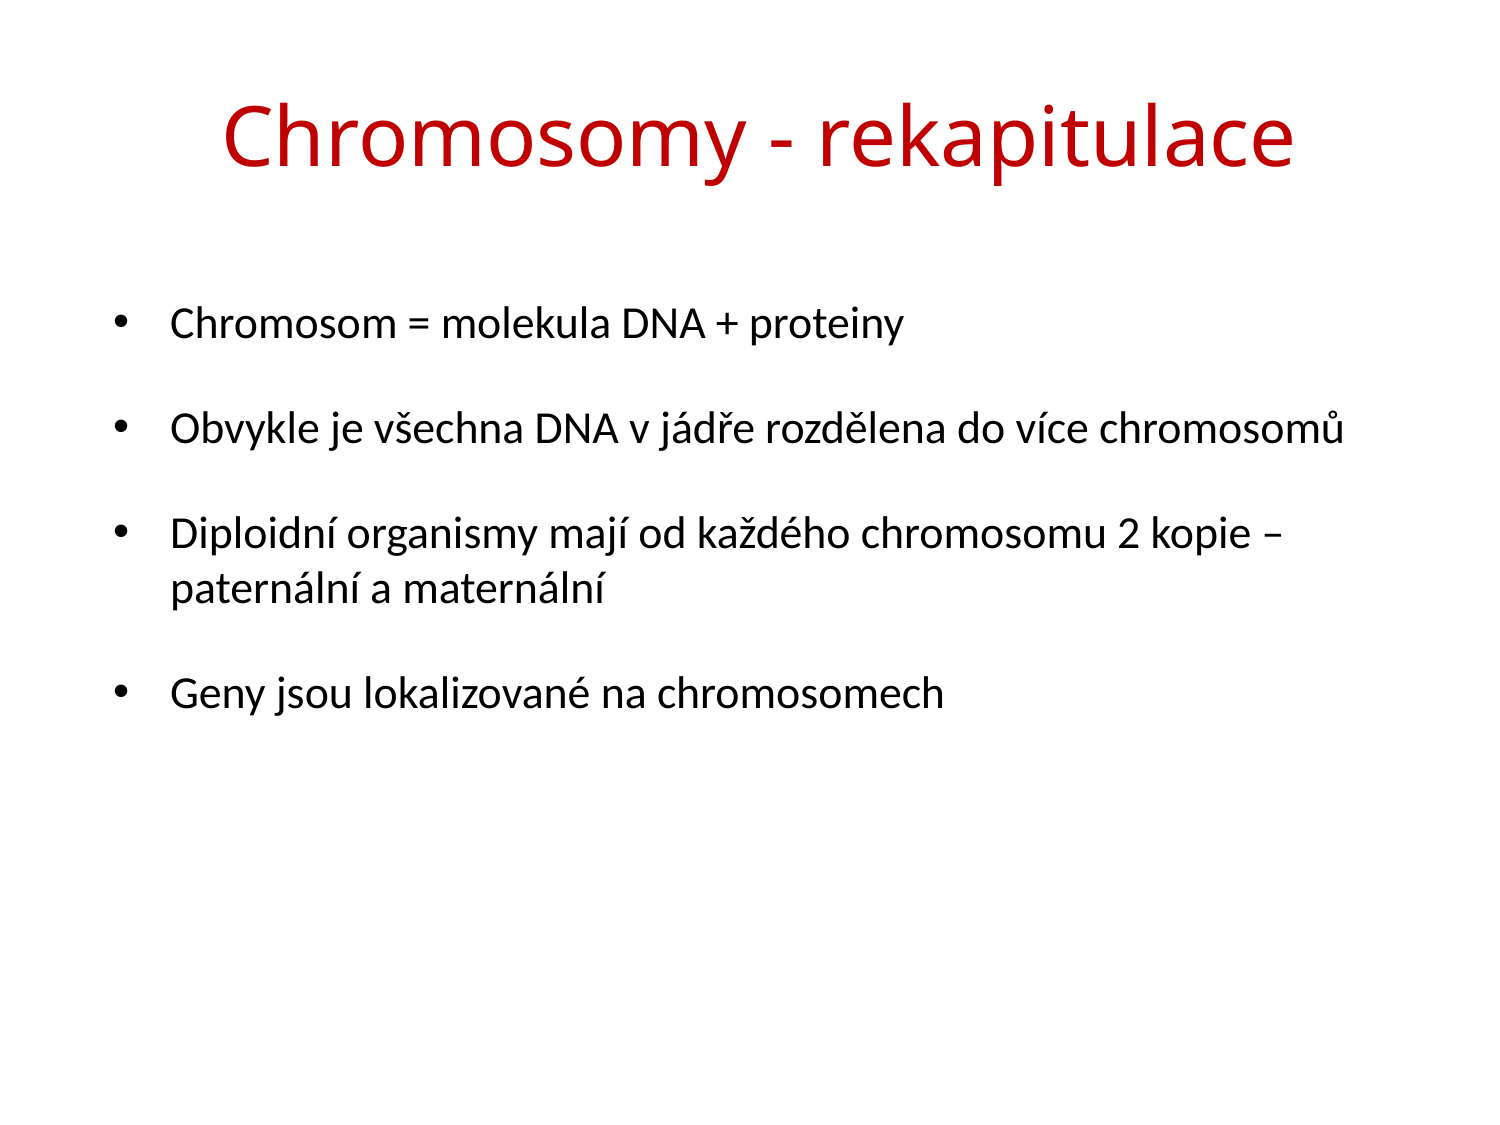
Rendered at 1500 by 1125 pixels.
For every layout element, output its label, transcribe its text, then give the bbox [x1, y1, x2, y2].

text_box Chromosom = molekula DNA + proteiny Obvykle je všechna DNA v jádře rozdělena do více chromosomů Diploidní organismy mají od každého chromosomu 2 kopie – paternální a maternální Geny jsou lokalizované na chromosomech [99, 285, 1363, 831]
title Chromosomy - rekapitulace [112, 31, 1407, 249]
